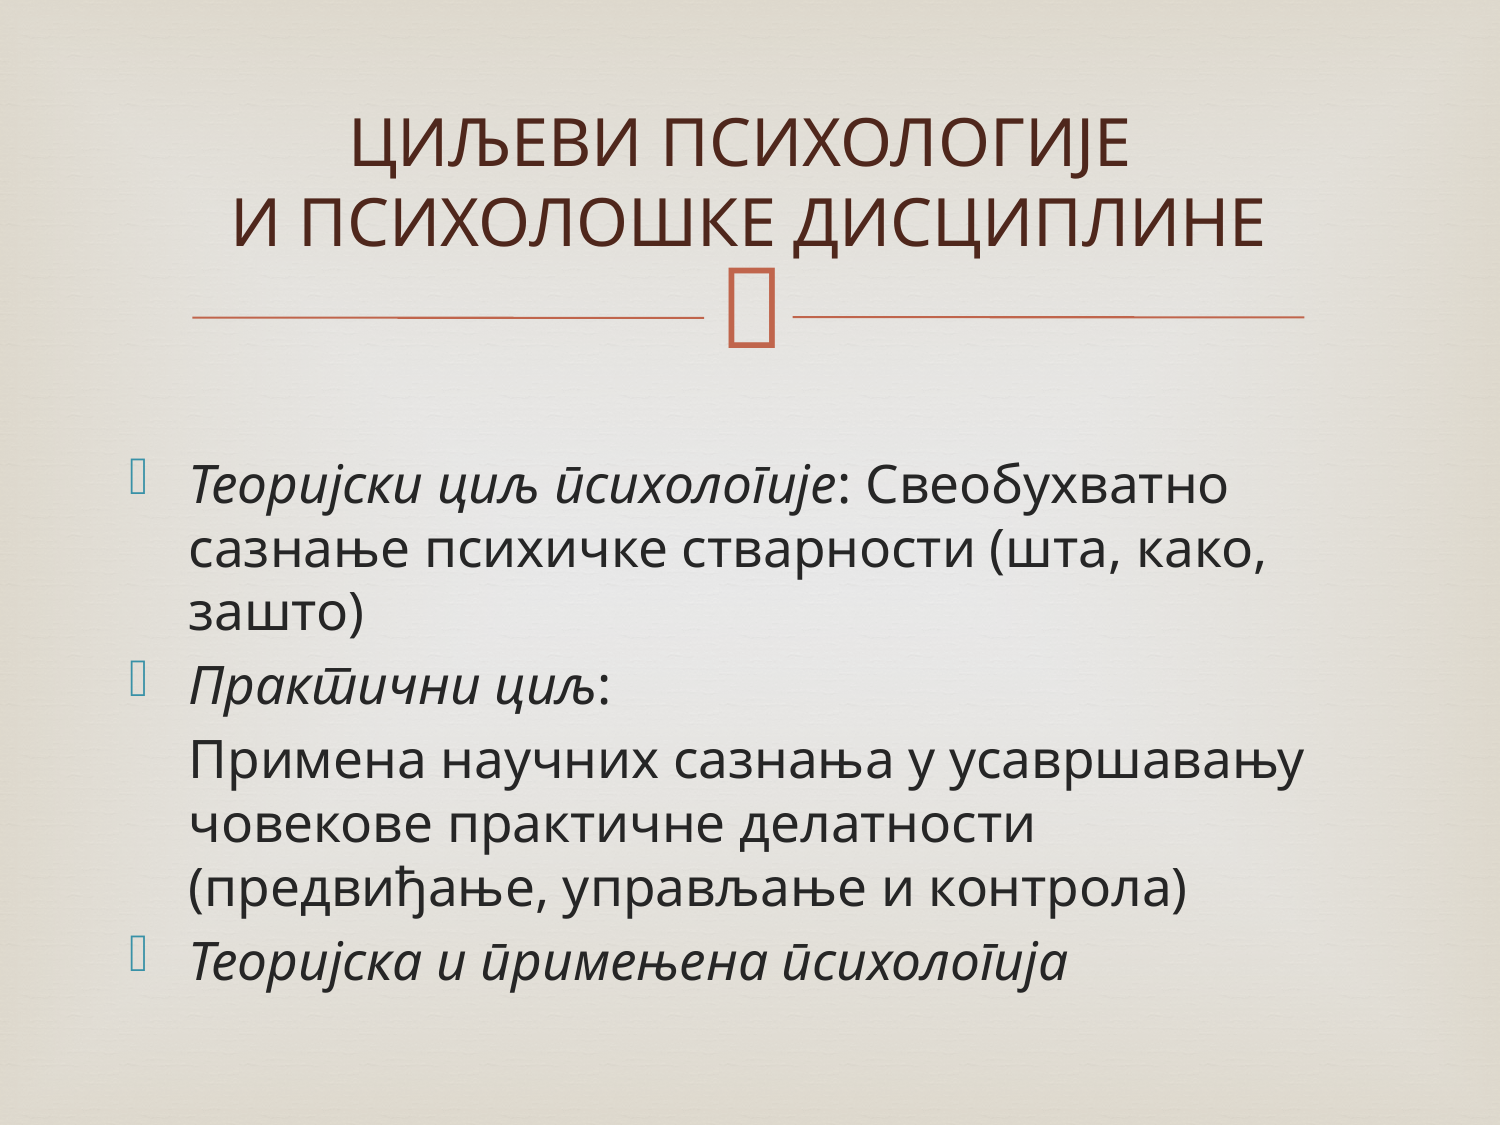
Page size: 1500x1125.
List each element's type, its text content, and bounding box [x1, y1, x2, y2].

title ЦИЉЕВИ ПСИХОЛОГИЈЕ И ПСИХОЛОШКЕ ДИСЦИПЛИНЕ [112, 93, 1386, 267]
list Теоријски циљ психологије: Свеобухватно сазнање психичке стварности (шта, како, зашто) Практични циљ: Примена научних сазнања у усавршавању човекове практичне делатности (предвиђање, управљање и контрола) Теоријска и примењена психологија [114, 368, 1386, 1005]
